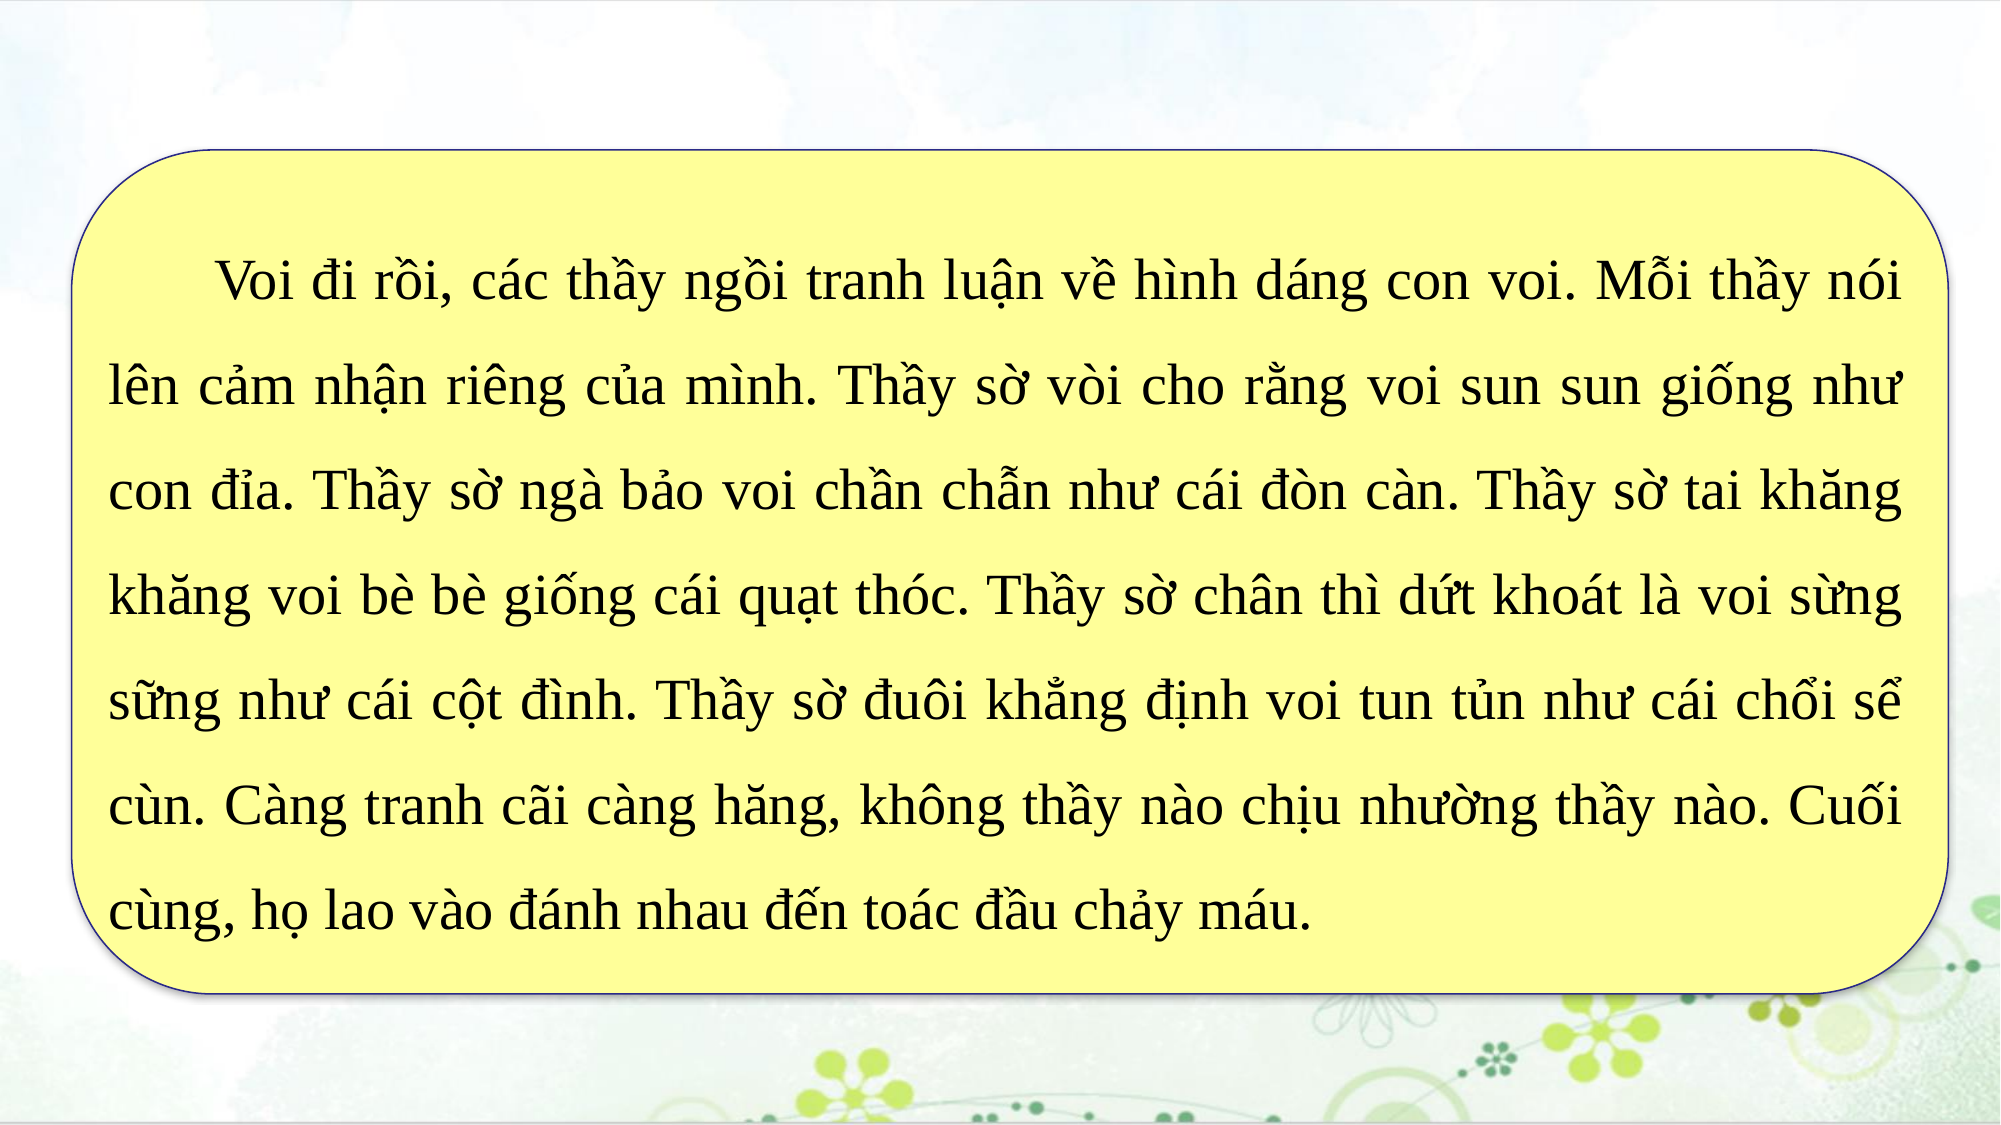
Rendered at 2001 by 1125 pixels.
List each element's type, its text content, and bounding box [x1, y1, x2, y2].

text_box [108, 949, 1912, 995]
text_box [70, 213, 94, 931]
picture [0, 0, 2001, 1125]
text_box [104, 149, 1916, 199]
text_box Voi đi rồi, các thầy ngồi tranh luận về hình dáng con voi. Mỗi thầy nói lên cảm nhận riêng của mình. Thầy sờ vòi cho rằng voi sun sun giống như con đỉa. Thầy sờ ngà bảo voi chần chẫn như cái đòn càn. Thầy sờ tai khăng khăng voi bè bè giống cái quạt thóc. Thầy sờ chân thì dứt khoát là voi sừng sững như cái cột đình. Thầy sờ đuôi khẳng định voi tun tủn như cái chổi sể cùn. Càng tranh cãi càng hăng, không thầy nào chịu nhường thầy nào. Cuối cùng, họ lao vào đánh nhau đến toác đầu chảy máu. [94, 199, 1919, 949]
text_box [1919, 203, 1950, 941]
